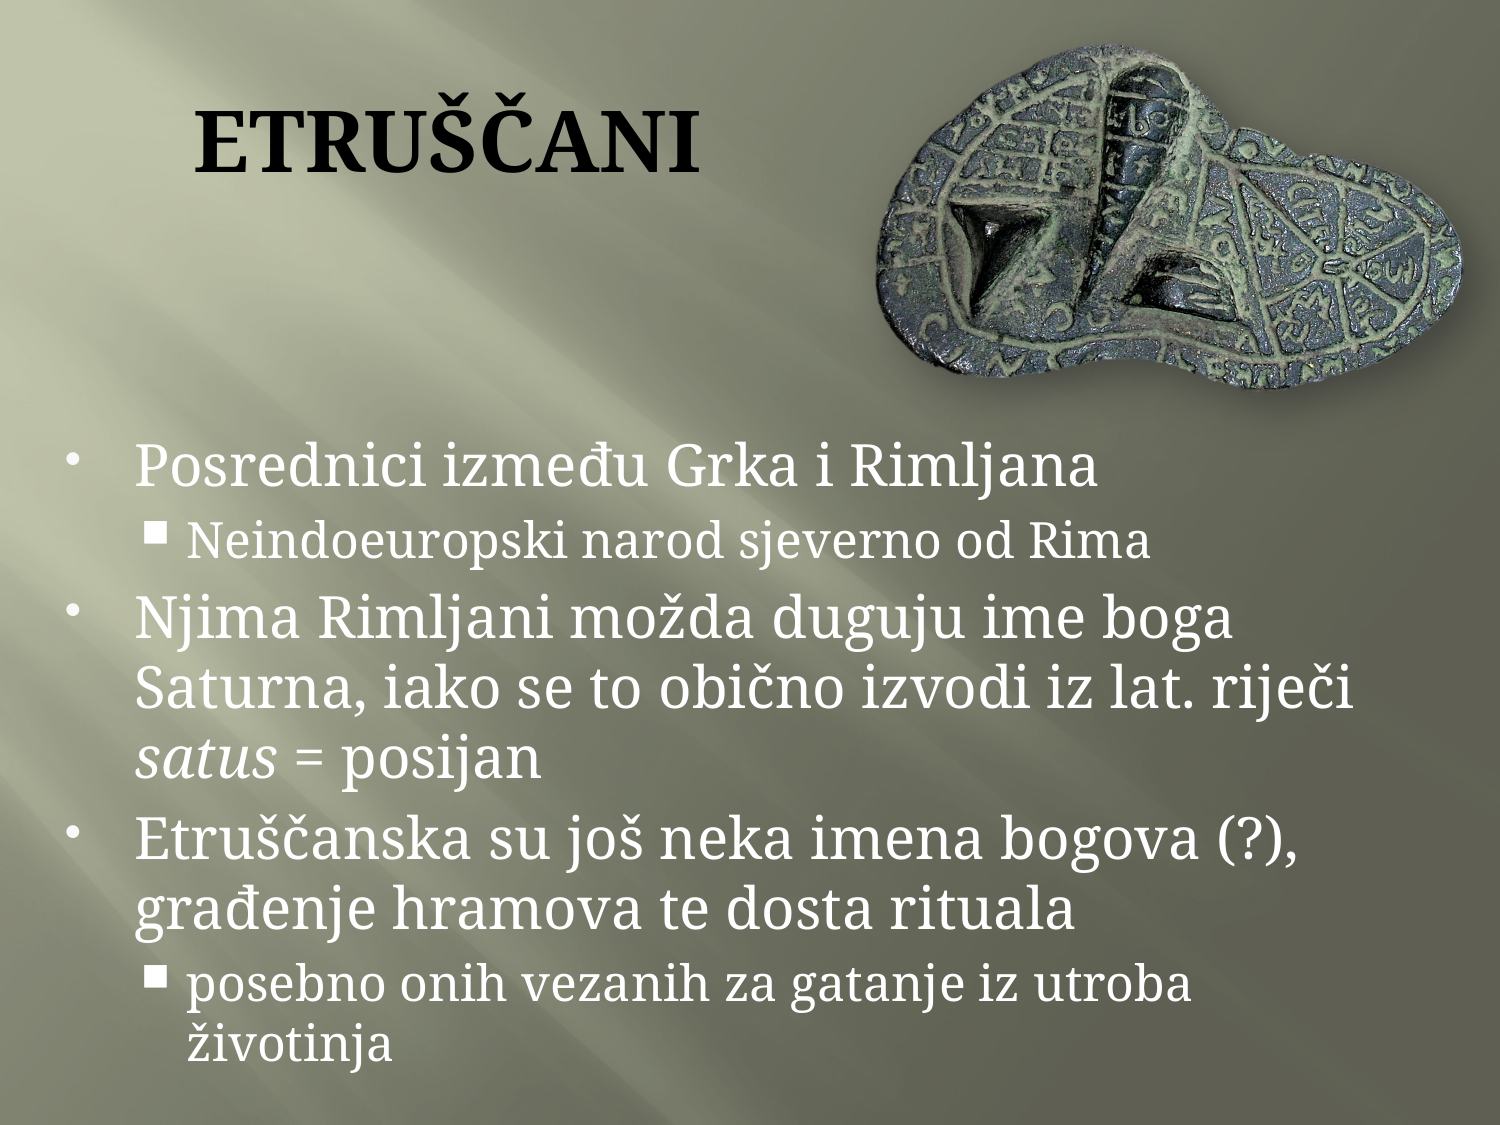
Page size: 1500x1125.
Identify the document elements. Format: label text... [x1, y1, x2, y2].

title Etruščani [75, 45, 821, 233]
list Posrednici između Grka i Rimljana Neindoeuropski narod sjeverno od Rima Njima Rimljani možda duguju ime boga Saturna, iako se to obično izvodi iz lat. riječi satus = posijan Etruščanska su još neka imena bogova (?), građenje hramova te dosta rituala posebno onih vezanih za gatanje iz utroba životinja [29, 420, 1425, 1075]
picture [867, 15, 1473, 416]
